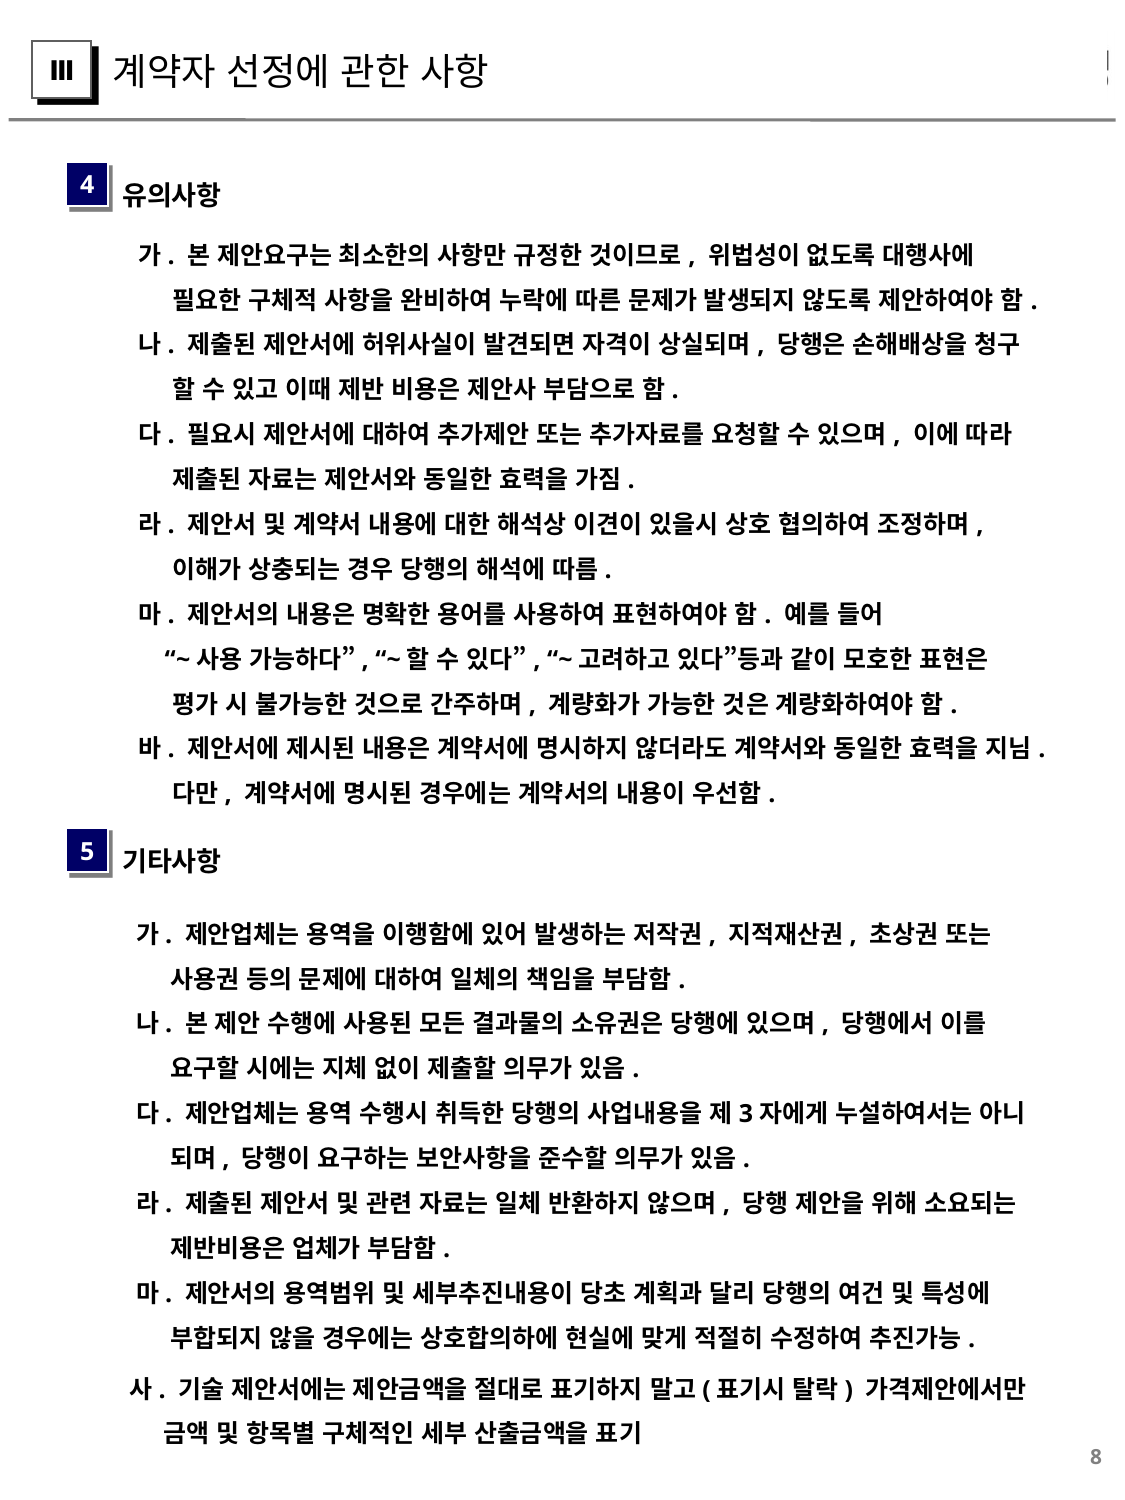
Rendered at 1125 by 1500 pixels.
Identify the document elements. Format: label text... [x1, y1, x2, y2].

text_box 사. 기술 제안서에는 제안금액을 절대로 표기하지 말고(표기시 탈락) 가격제안에서만 금액 및 항목별 구체적인 세부 산출금액을 표기 [123, 1352, 1033, 1454]
slide_number 8 [863, 1435, 1118, 1491]
text_box 유의사항 [107, 154, 657, 219]
text_box 4 [66, 161, 107, 206]
text_box 5 [66, 827, 107, 872]
text_box 가. 본 제안요구는 최소한의 사항만 규정한 것이므로, 위법성이 없도록 대행사에 필요한 구체적 사항을 완비하여 누락에 따른 문제가 발생되지 않도록 제안하여야 함. 나. 제출된 제안서에 허위사실이 발견되면 자격이 상실되며, 당행은 손해배상을 청구 할 수 있고 이때 제반 비용은 제안사 부담으로 함. 다. 필요시 제안서에 대하여 추가제안 또는 추가자료를 요청할 수 있으며, 이에 따라 제출된 자료는 제안서와 동일한 효력을 가짐. 라. 제안서 및 계약서 내용에 대한 해석상 이견이 있을시 상호 협의하여 조정하며, 이해가 상충되는 경우 당행의 해석에 따름. 마. 제안서의 내용은 명확한 용어를 사용하여 표현하여야 함. 예를 들어 “~사용 가능하다”, “~할 수 있다”, “~고려하고 있다”등과 같이 모호한 표현은 평가 시 불가능한 것으로 간주하며, 계량화가 가능한 것은 계량화하여야 함. 바. 제안서에 제시된 내용은 계약서에 명시하지 않더라도 계약서와 동일한 효력을 지님. 다만, 계약서에 명시된 경우에는 계약서의 내용이 우선함. [132, 218, 1052, 814]
text_box 가. 제안업체는 용역을 이행함에 있어 발생하는 저작권, 지적재산권, 초상권 또는 사용권 등의 문제에 대하여 일체의 책임을 부담함. 나. 본 제안 수행에 사용된 모든 결과물의 소유권은 당행에 있으며, 당행에서 이를 요구할 시에는 지체 없이 제출할 의무가 있음. 다. 제안업체는 용역 수행시 취득한 당행의 사업내용을 제3자에게 누설하여서는 아니 되며, 당행이 요구하는 보안사항을 준수할 의무가 있음. 라. 제출된 제안서 및 관련 자료는 일체 반환하지 않으며, 당행 제안을 위해 소요되는 제반비용은 업체가 부담함. 마. 제안서의 용역범위 및 세부추진내용이 당초 계획과 달리 당행의 여건 및 특성에 부합되지 않을 경우에는 상호합의하에 현실에 맞게 적절히 수정하여 추진가능. [130, 897, 1033, 1352]
text_box 기타사항 [107, 820, 657, 885]
text_box Ⅲ [32, 41, 92, 98]
picture [1107, 31, 1115, 100]
text_box 계약자 선정에 관한 사항 [97, 40, 1009, 101]
